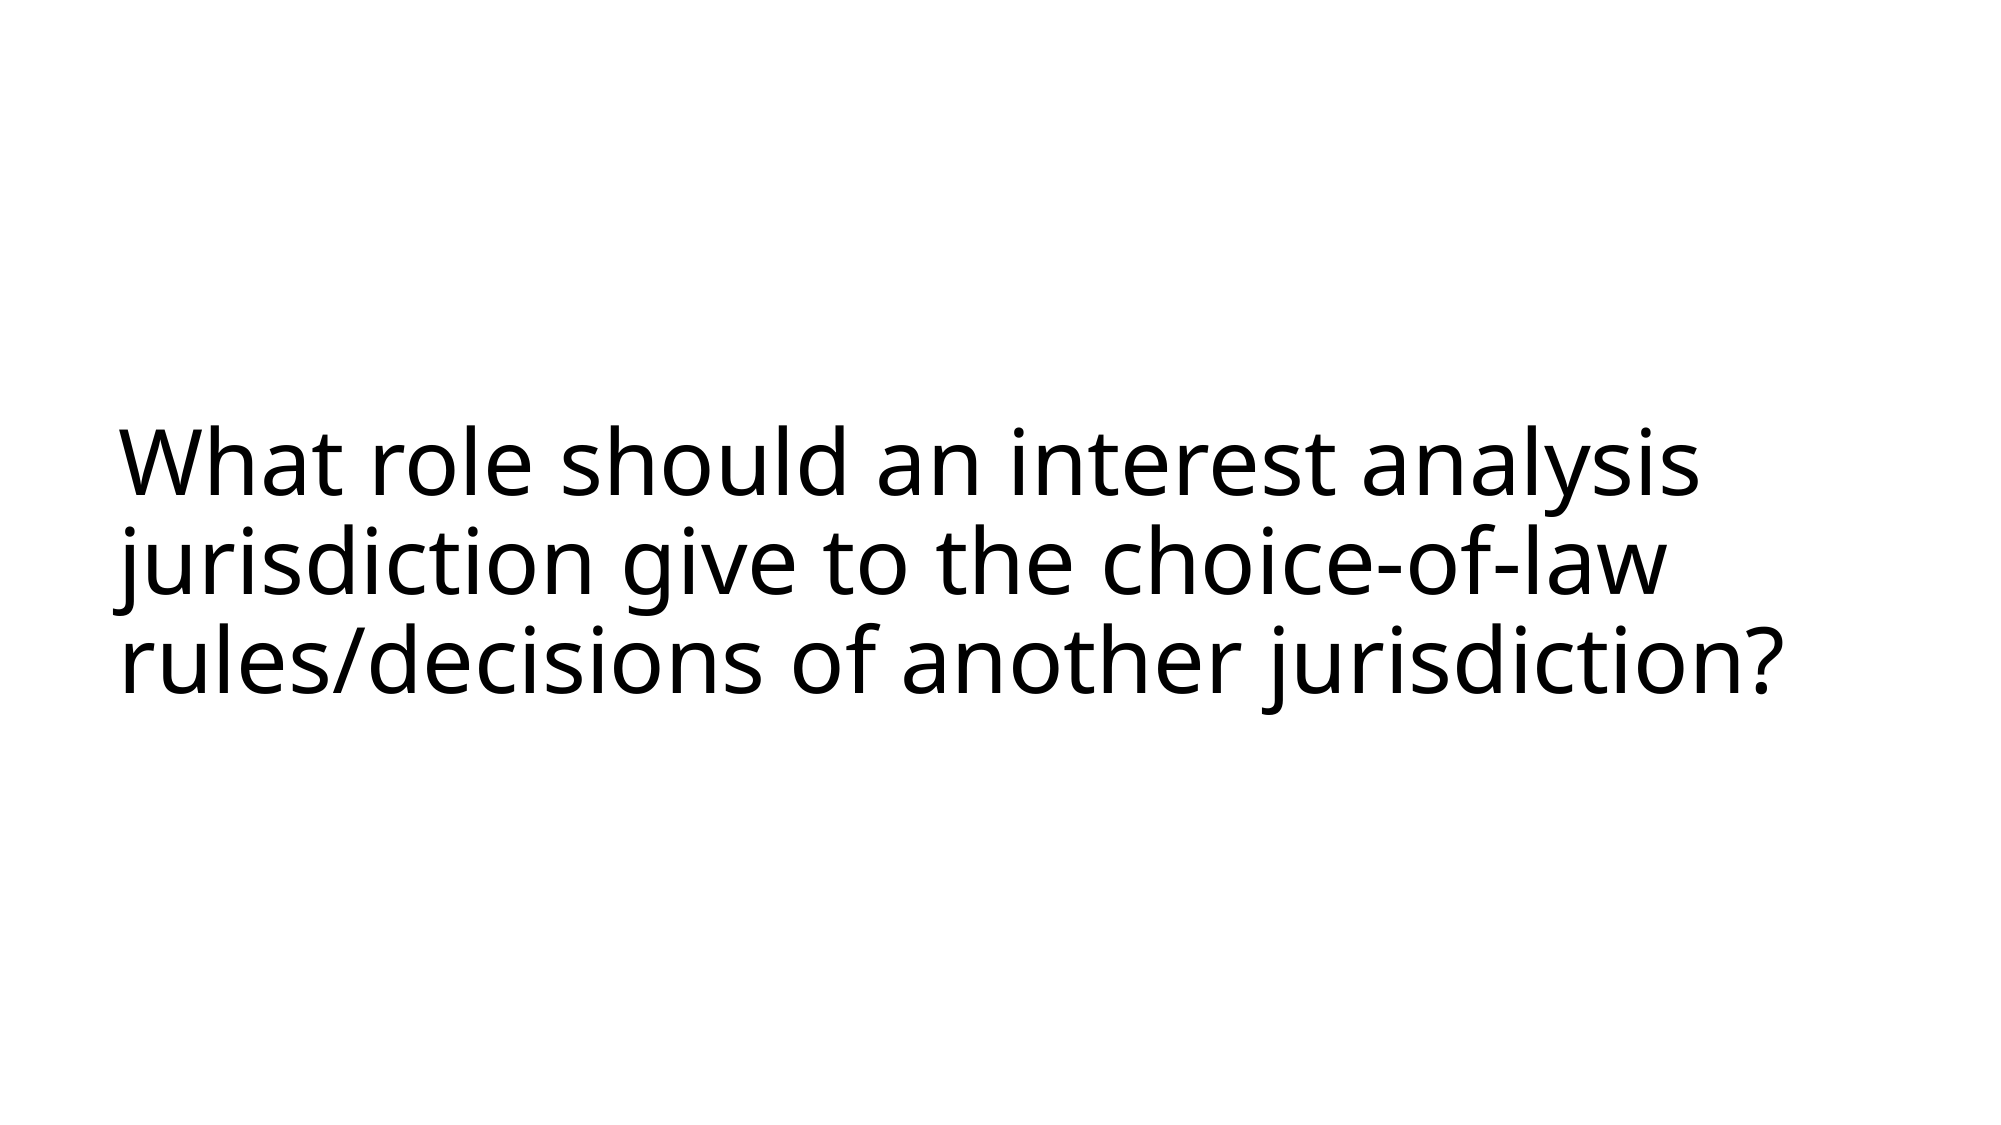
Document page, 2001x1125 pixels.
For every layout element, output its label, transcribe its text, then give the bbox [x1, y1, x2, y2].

title What role should an interest analysis jurisdiction give to the choice-of-law rules/decisions of another jurisdiction? [103, 59, 1863, 1071]
